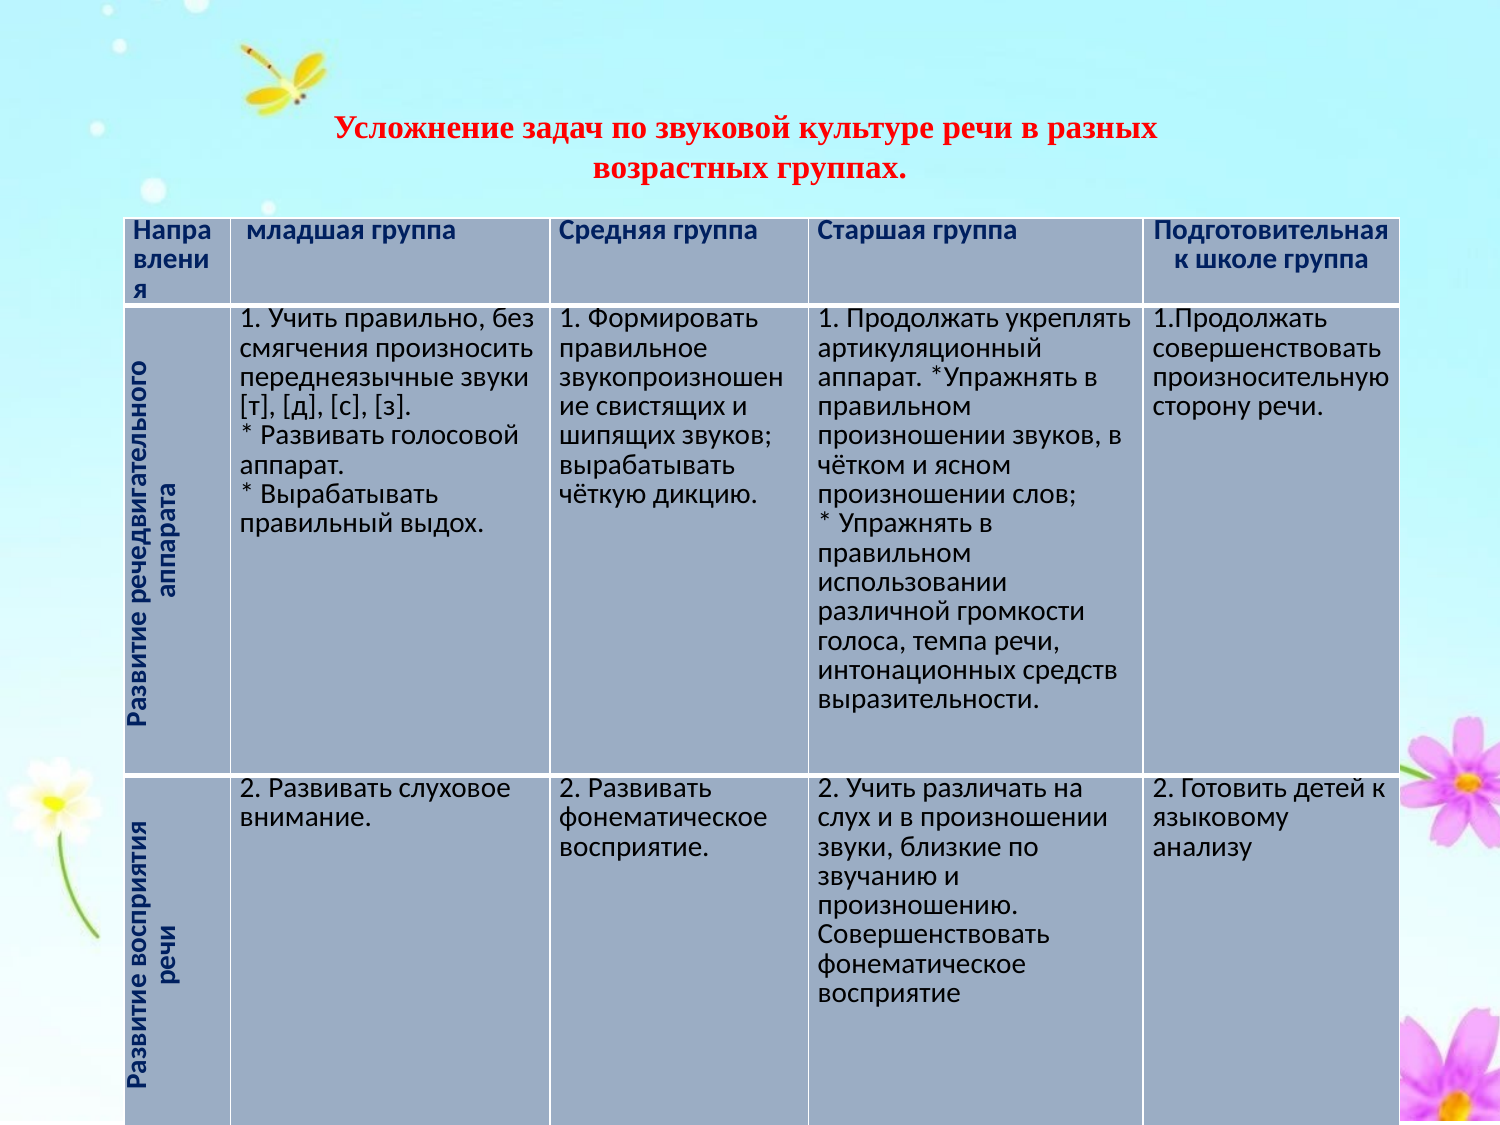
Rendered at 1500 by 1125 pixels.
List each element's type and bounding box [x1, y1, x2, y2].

list [0, 0, 1500, 1121]
